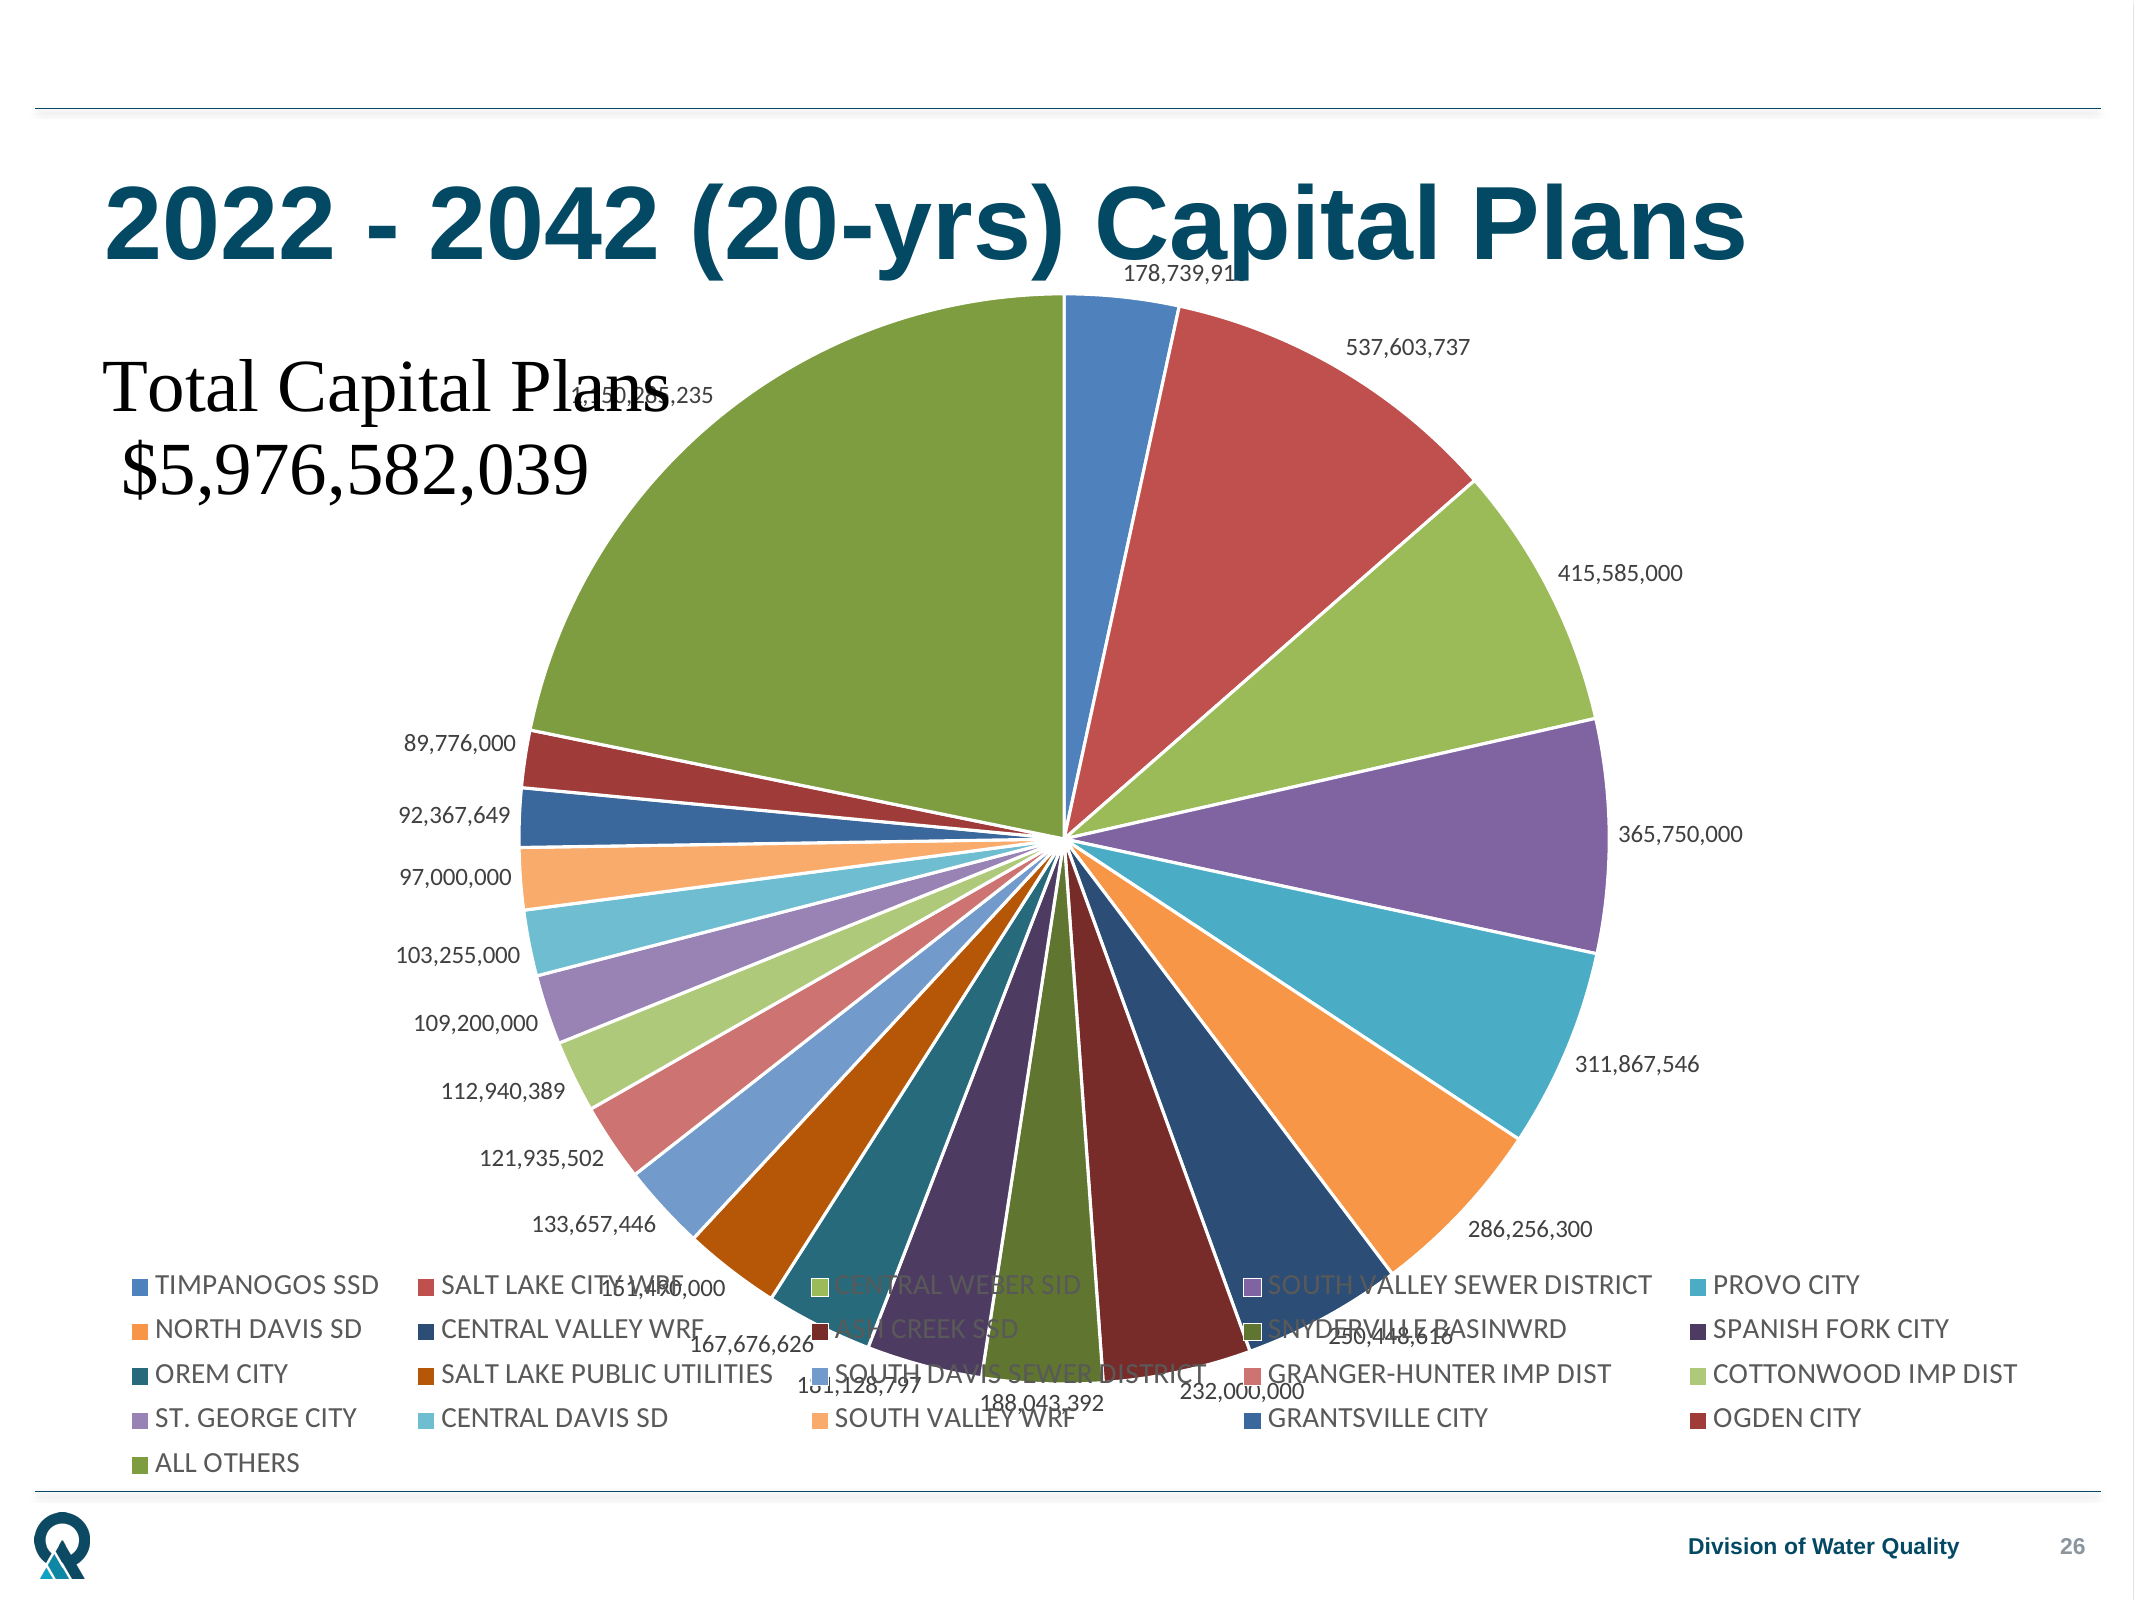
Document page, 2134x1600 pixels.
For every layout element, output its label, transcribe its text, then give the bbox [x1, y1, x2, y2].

title 2022 - 2042 (20-yrs) Capital Plans [89, 135, 2048, 239]
chart [87, 236, 2046, 1496]
slide_number 26 [1972, 1491, 2101, 1600]
picture [34, 1512, 90, 1579]
